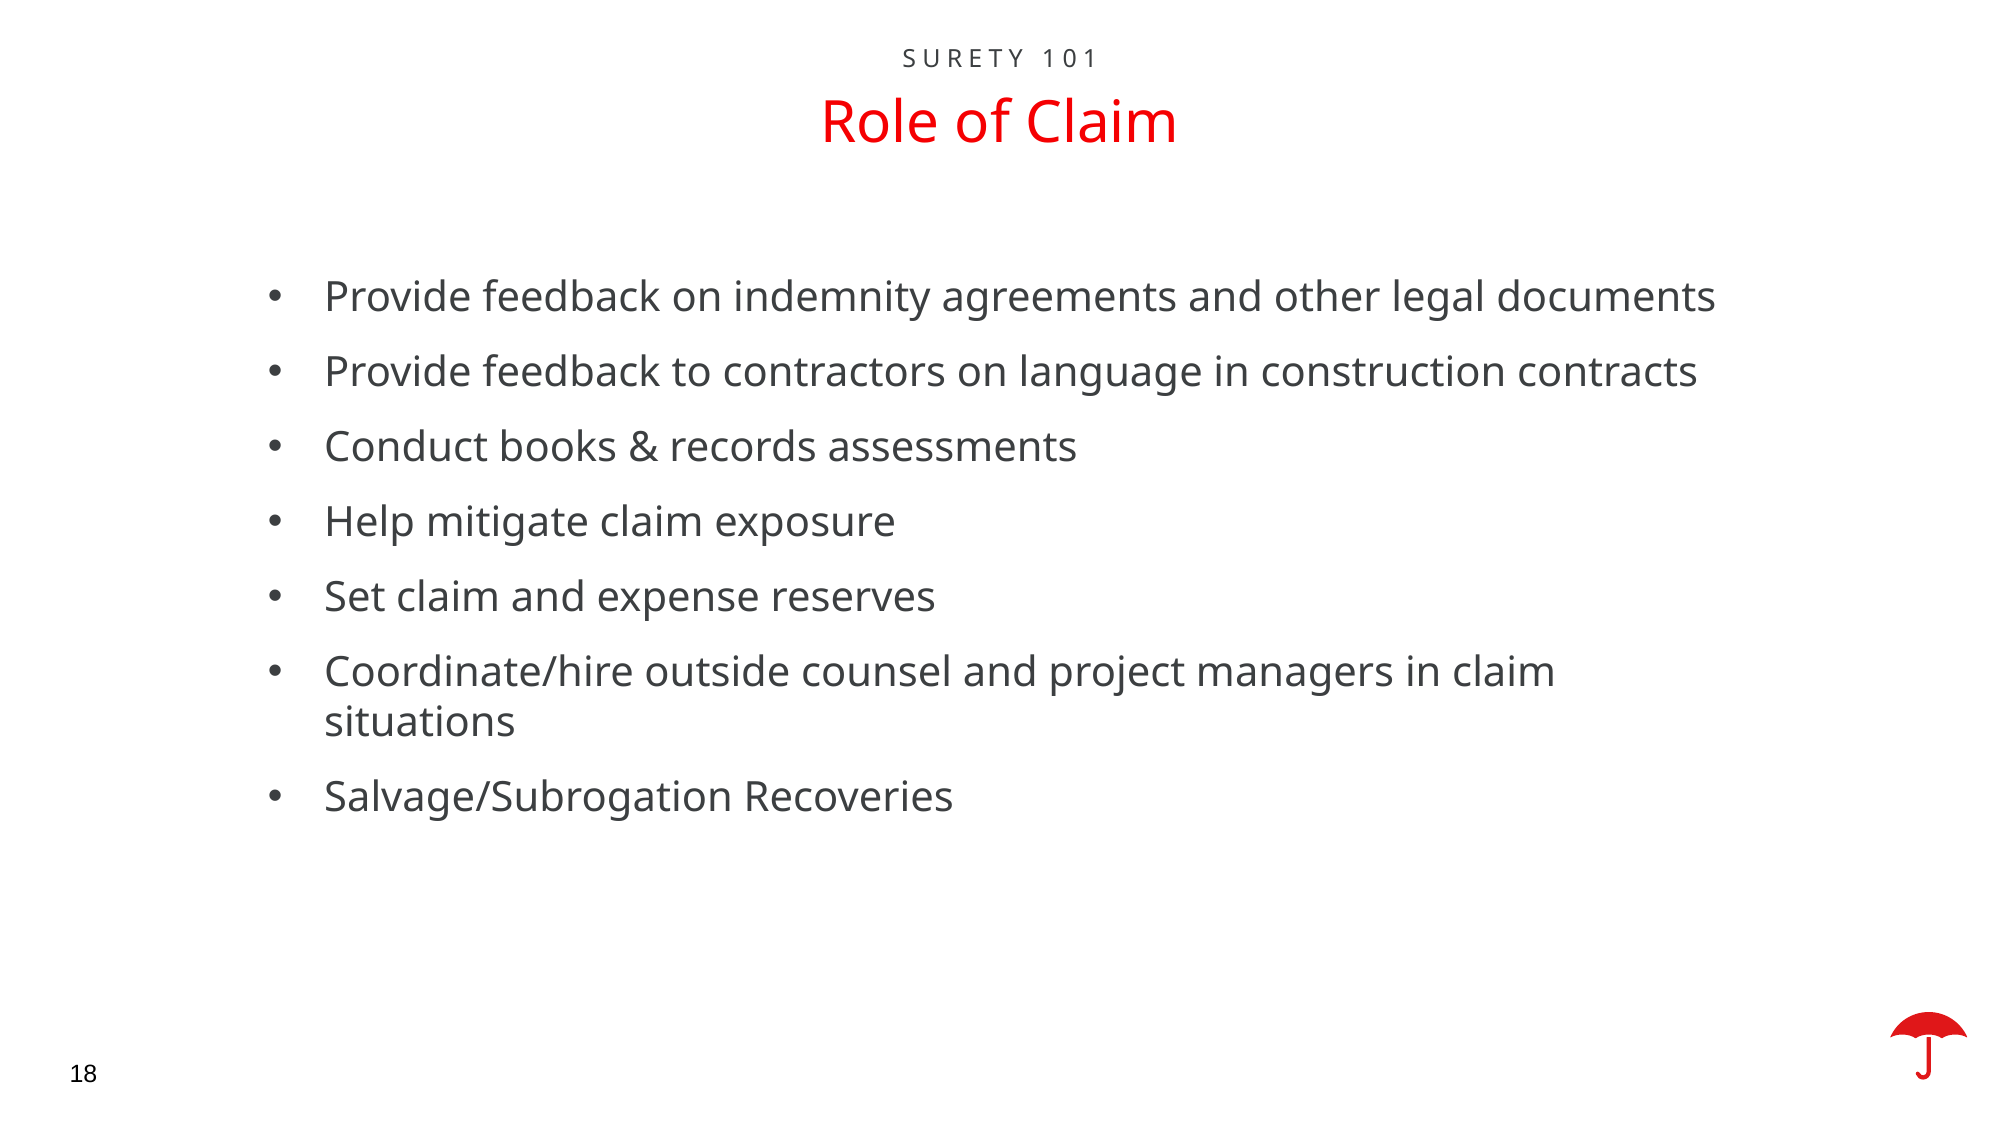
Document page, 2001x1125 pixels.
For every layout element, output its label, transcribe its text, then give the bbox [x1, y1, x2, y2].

list Role of Claim [75, 77, 1925, 150]
slide_number 18 [37, 1042, 113, 1103]
list Provide feedback on indemnity agreements and other legal documents Provide feedback to contractors on language in construction contracts Conduct books & records assessments Help mitigate claim exposure Set claim and expense reserves Coordinate/hire outside counsel and project managers in claim situations Salvage/Subrogation Recoveries [253, 262, 1747, 947]
list Surety 101 [212, 34, 1788, 81]
